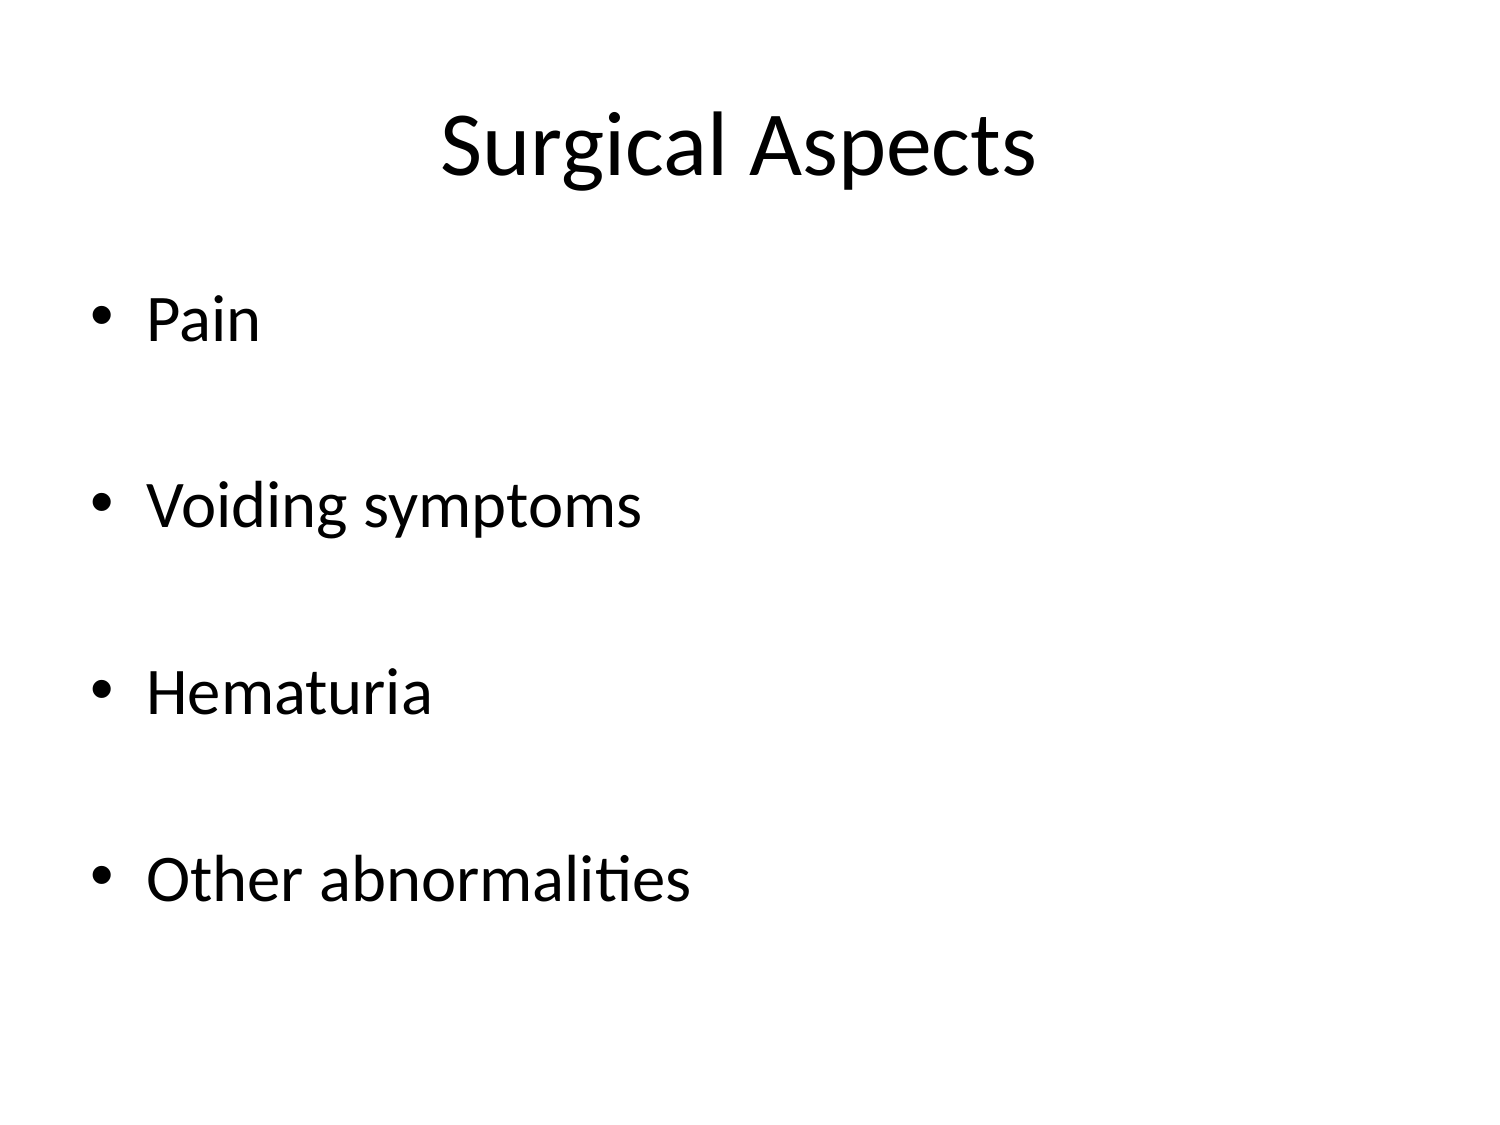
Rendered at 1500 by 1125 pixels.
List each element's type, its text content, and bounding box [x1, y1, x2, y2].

list Pain Voiding symptoms Hematuria Other abnormalities [75, 267, 1425, 1010]
title Surgical Aspects [75, 45, 1425, 233]
